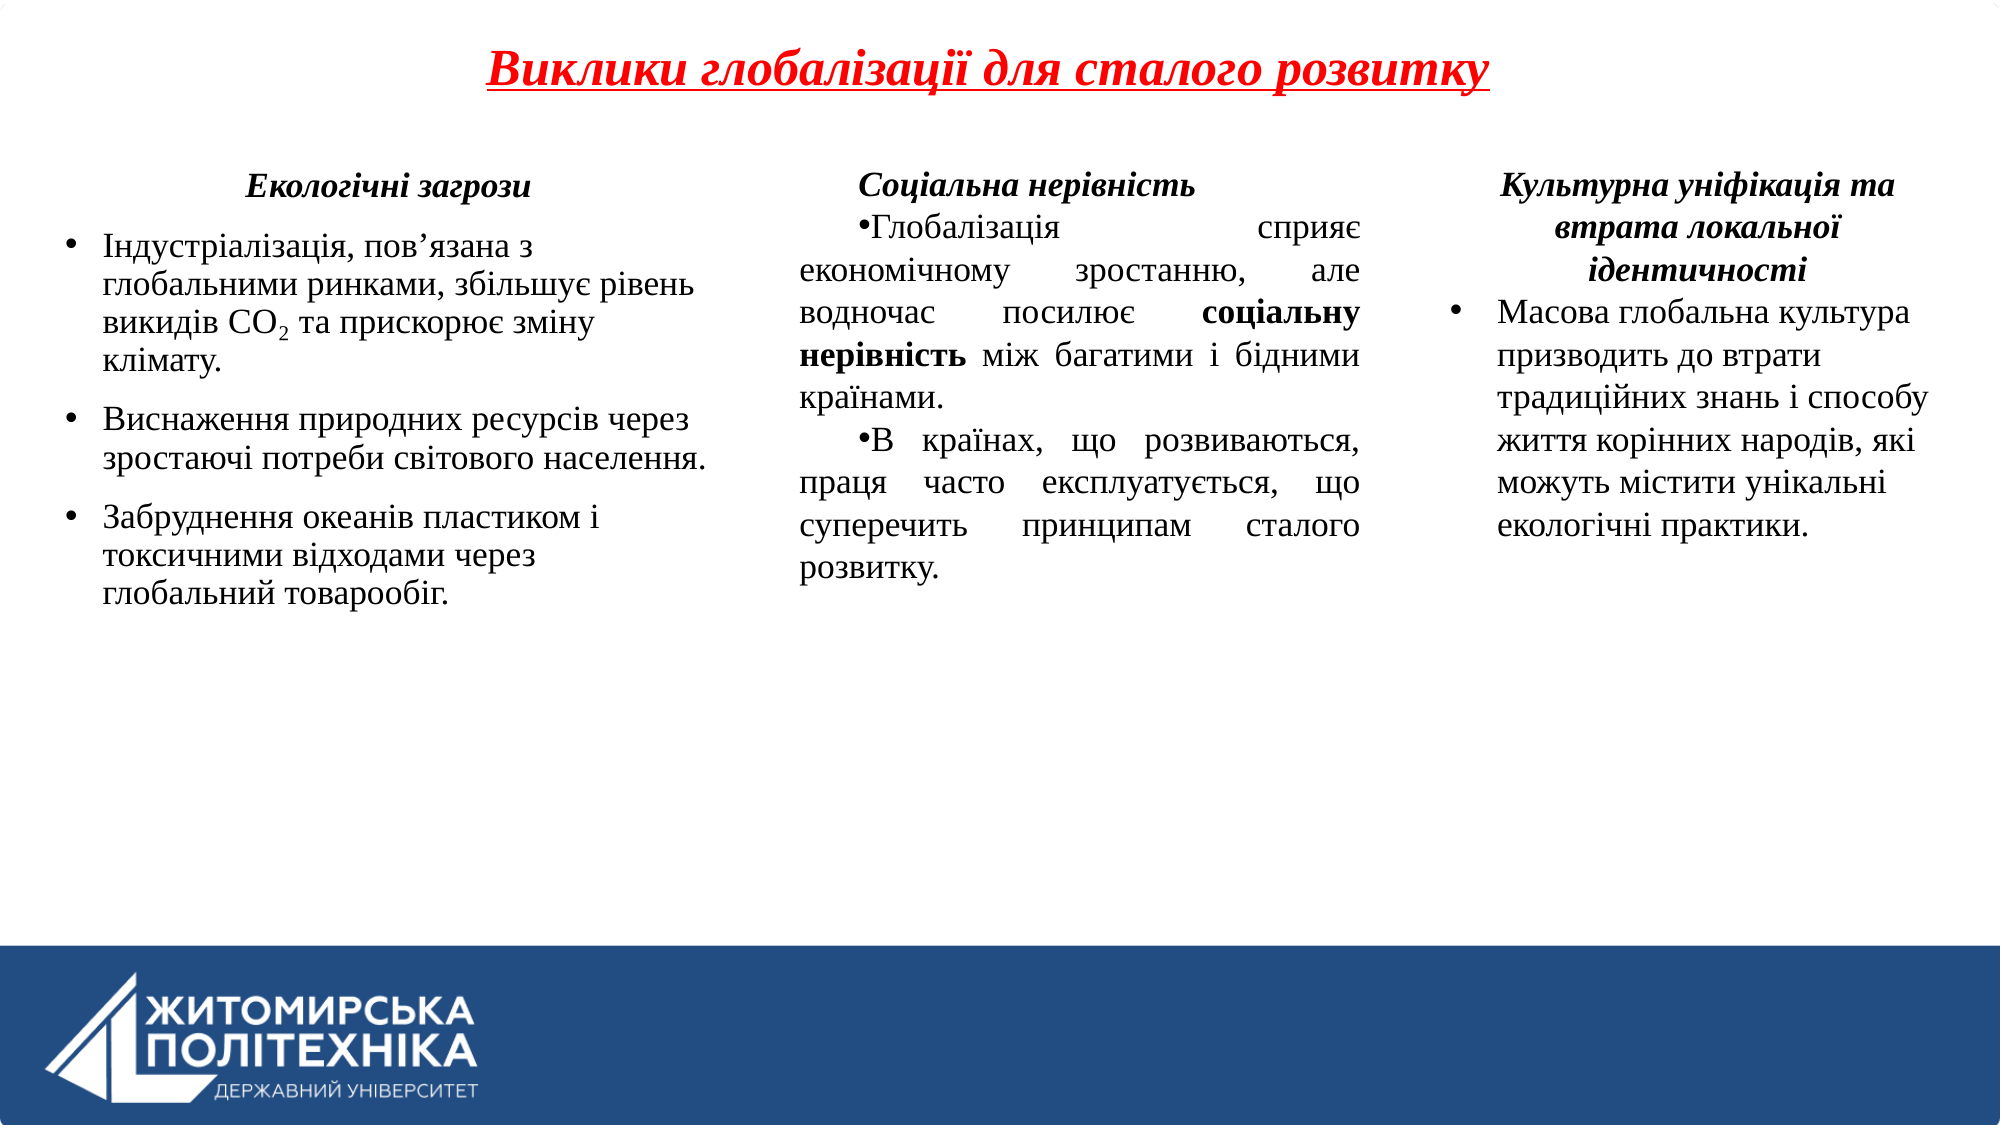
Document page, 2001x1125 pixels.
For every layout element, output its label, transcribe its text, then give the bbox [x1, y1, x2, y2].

text_box Соціальна нерівність Глобалізація сприяє економічному зростанню, але водночас посилює соціальну нерівність між багатими і бідними країнами. В країнах, що розвиваються, праця часто експлуатується, що суперечить принципам сталого розвитку. [784, 153, 1376, 636]
text_box Культурна уніфікація та втрата локальної ідентичності Масова глобальна культура призводить до втрати традиційних знань і способу життя корінних народів, які можуть містити унікальні екологічні практики. [1435, 153, 1961, 594]
title Виклики глобалізації для сталого розвитку [43, 33, 1934, 141]
picture [0, 3, 2000, 1125]
list Екологічні загрози Індустріалізація, пов’язана з глобальними ринками, збільшує рівень викидів CO₂ та прискорює зміну клімату. Виснаження природних ресурсів через зростаючі потреби світового населення. Забруднення океанів пластиком і токсичними відходами через глобальний товарообіг. [50, 159, 727, 846]
